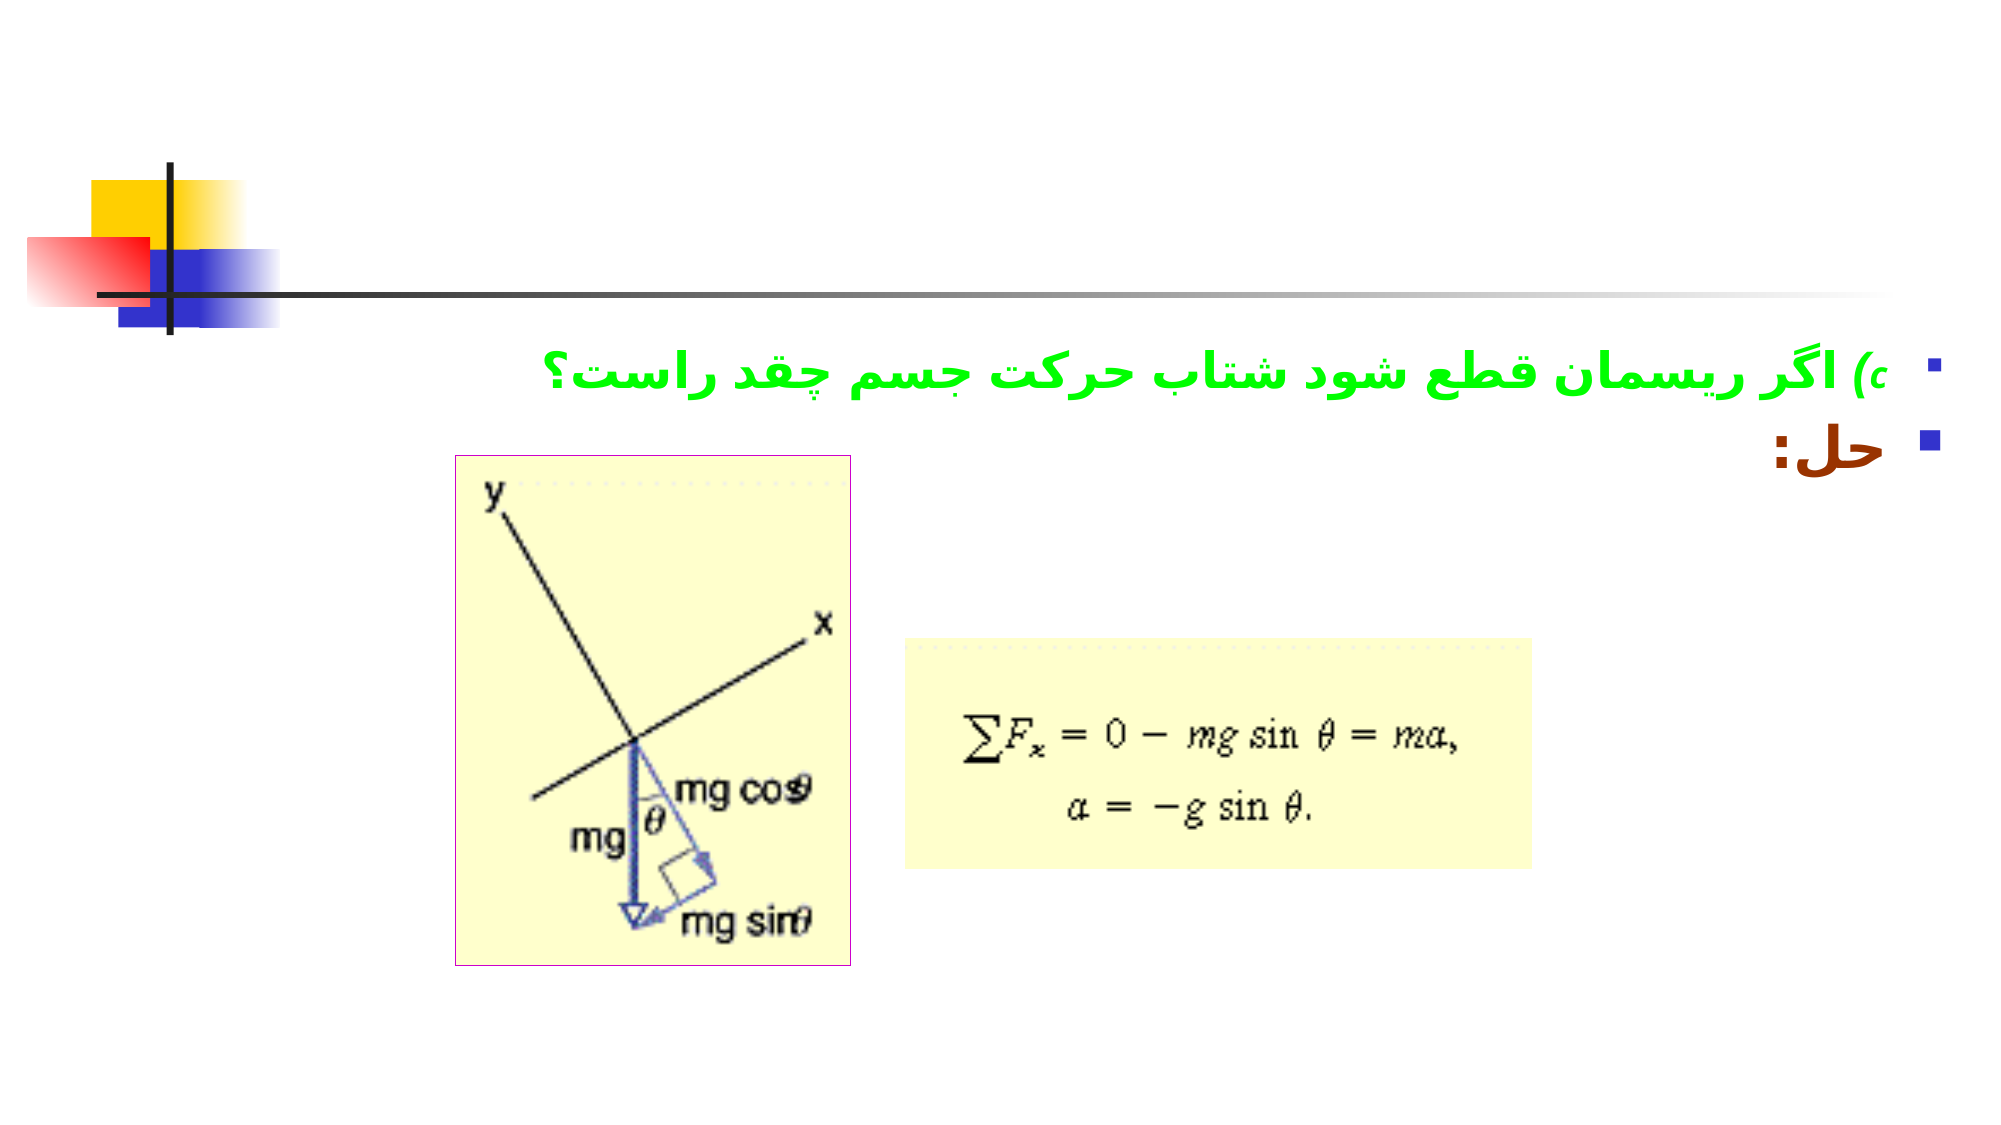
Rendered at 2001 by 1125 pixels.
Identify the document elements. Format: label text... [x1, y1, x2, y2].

picture [905, 638, 1532, 869]
picture [456, 456, 850, 965]
list c) اگر ریسمان قطع شود شتاب حرکت جسم چقد راست؟ حل: [258, 331, 1959, 1006]
